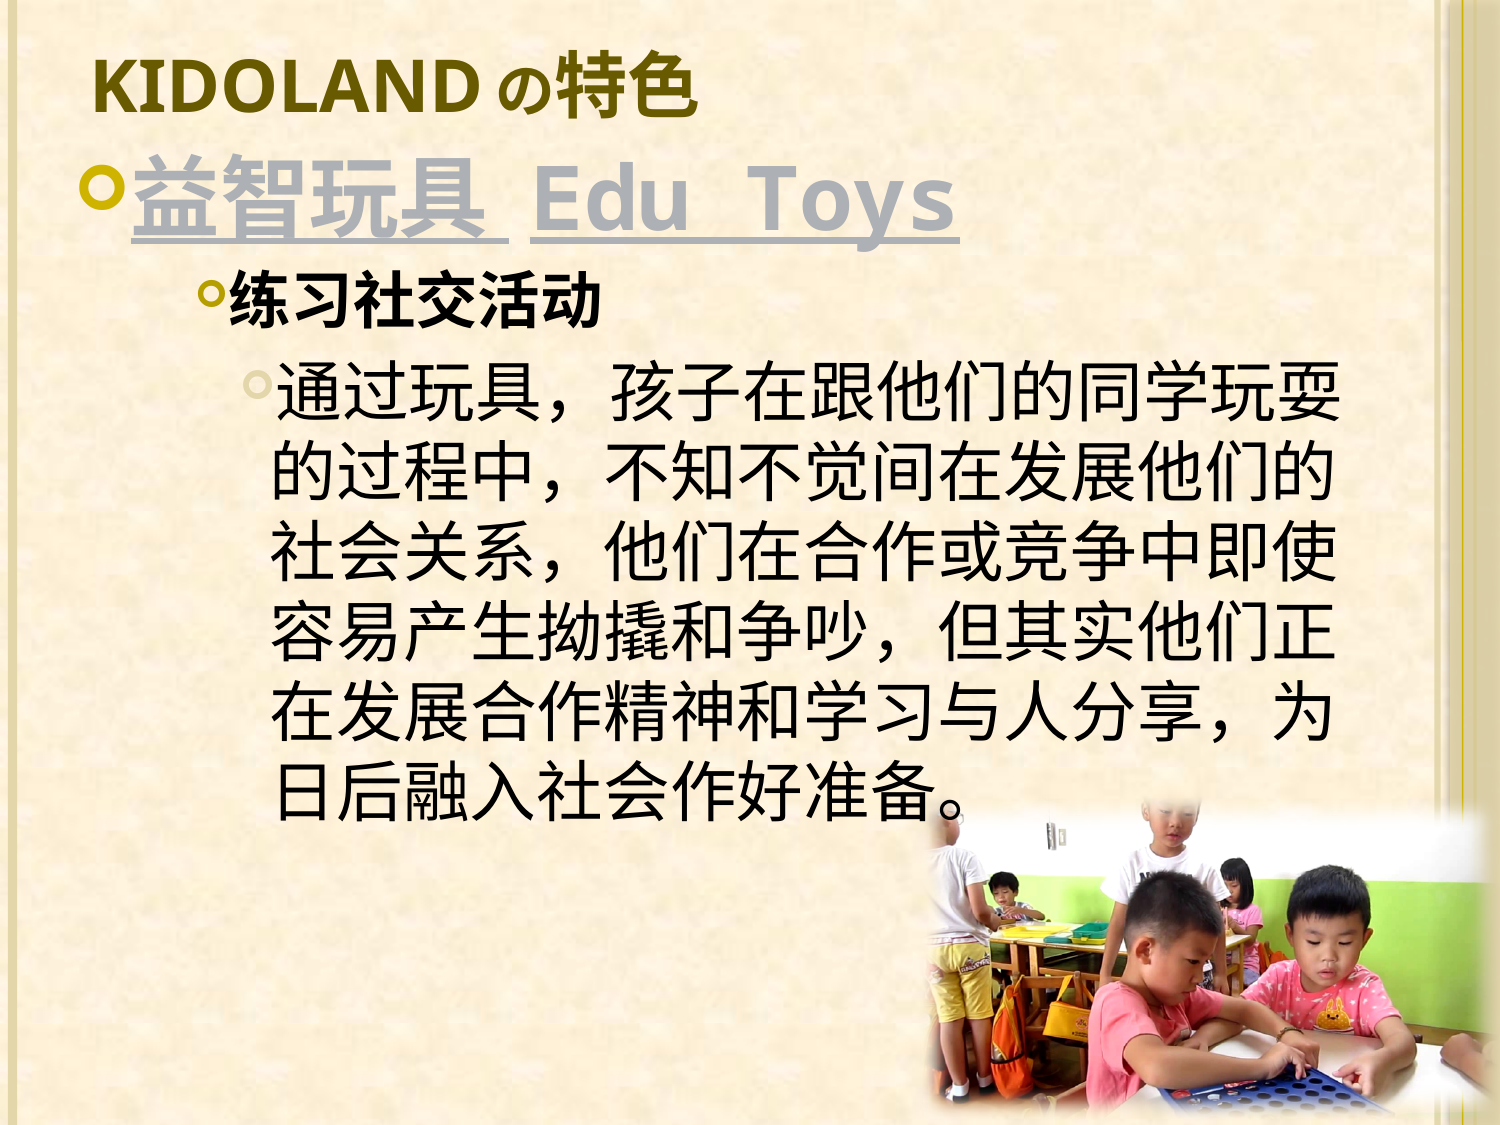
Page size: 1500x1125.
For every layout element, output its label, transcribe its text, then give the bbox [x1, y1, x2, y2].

picture [0, 0, 7, 1125]
list 益智玩具 Edu Toys 练习社交活动 通过玩具，孩子在跟他们的同学玩耍的过程中，不知不觉间在发展他们的社会关系，他们在合作或竞争中即使容易产生拗撬和争吵，但其实他们正在发展合作精神和学习与人分享，为日后融入社会作好准备。 [60, 133, 1413, 866]
title Kidolandの特色 [75, 29, 1046, 133]
picture [18, 0, 1500, 1125]
